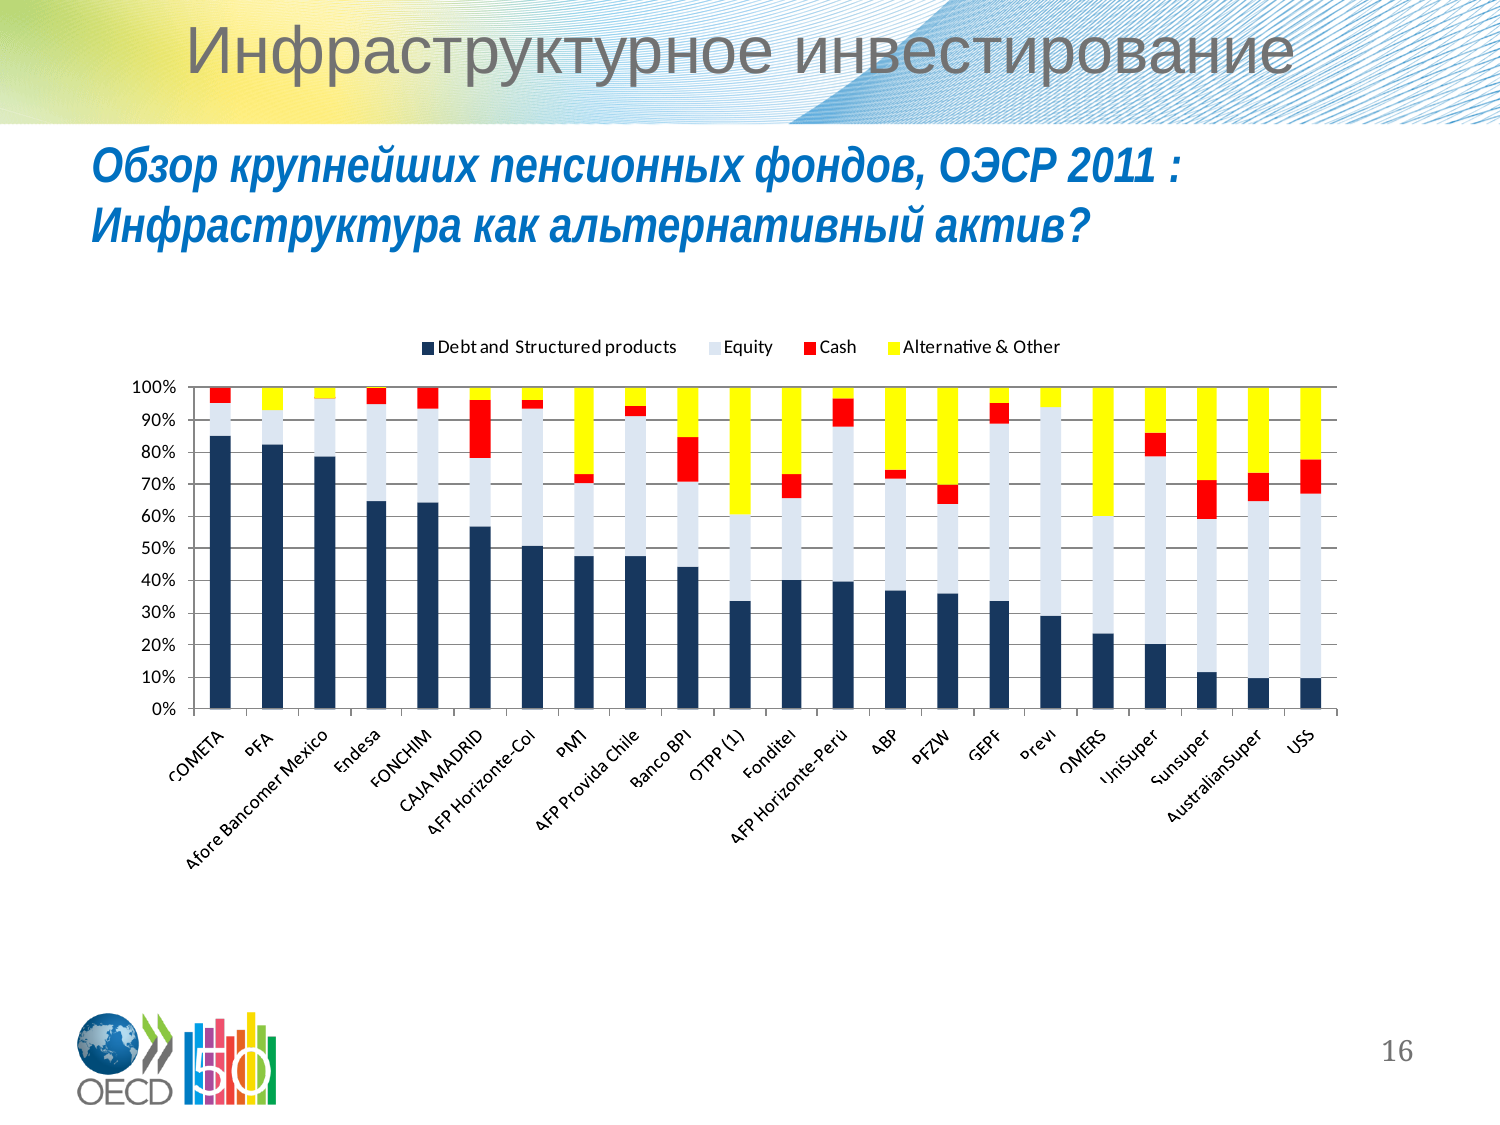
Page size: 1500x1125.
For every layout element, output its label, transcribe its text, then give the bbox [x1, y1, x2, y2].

picture [0, 0, 1500, 1125]
title Инфраструктурное инвестирование [76, 0, 1426, 107]
slide_number 16 [1245, 1024, 1430, 1103]
text_box Обзор крупнейших пенсионных фондов, ОЭСР 2011 : Инфраструктура как альтернативный актив? [76, 125, 1294, 261]
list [116, 316, 1359, 890]
